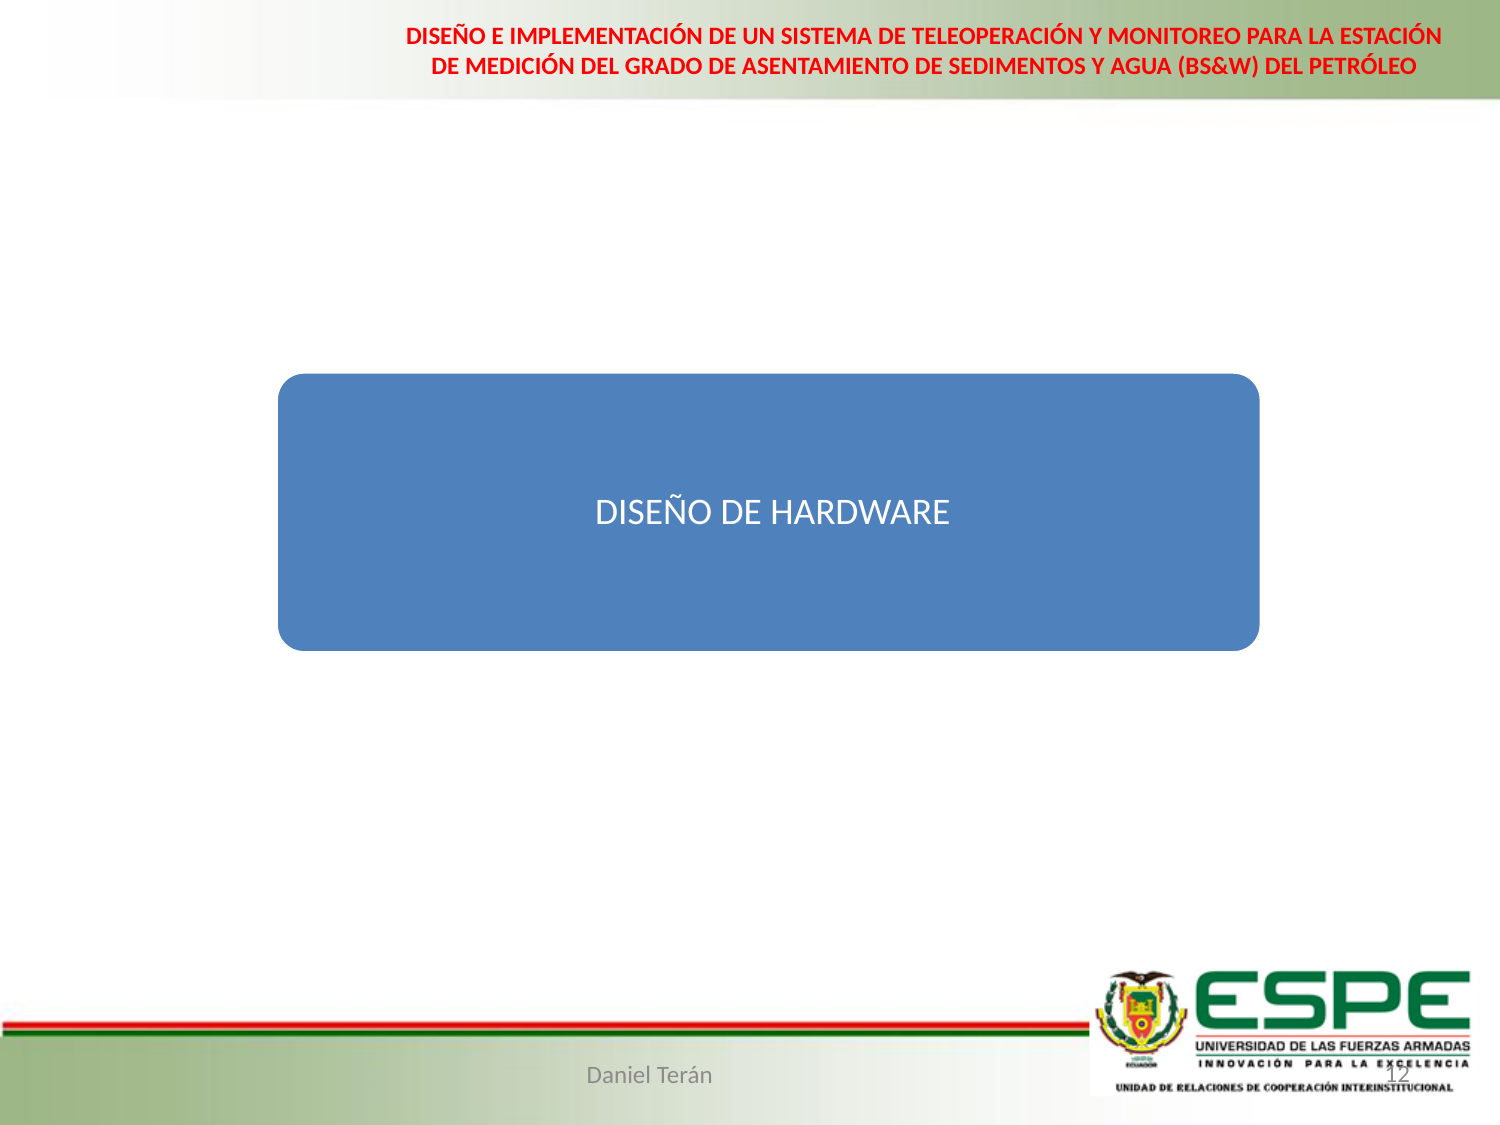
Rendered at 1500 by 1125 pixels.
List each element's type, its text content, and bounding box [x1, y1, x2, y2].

slide_number 12 [1074, 1042, 1425, 1103]
picture [0, 0, 1500, 1125]
text_box DISEÑO E IMPLEMENTACIÓN DE UN SISTEMA DE TELEOPERACIÓN Y MONITOREO PARA LA ESTACIÓN DE MEDICIÓN DEL GRADO DE ASENTAMIENTO DE SEDIMENTOS Y AGUA (BS&W) DEL PETRÓLEO [375, 12, 1475, 88]
footer Daniel Terán [412, 1043, 888, 1104]
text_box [274, 337, 1263, 688]
